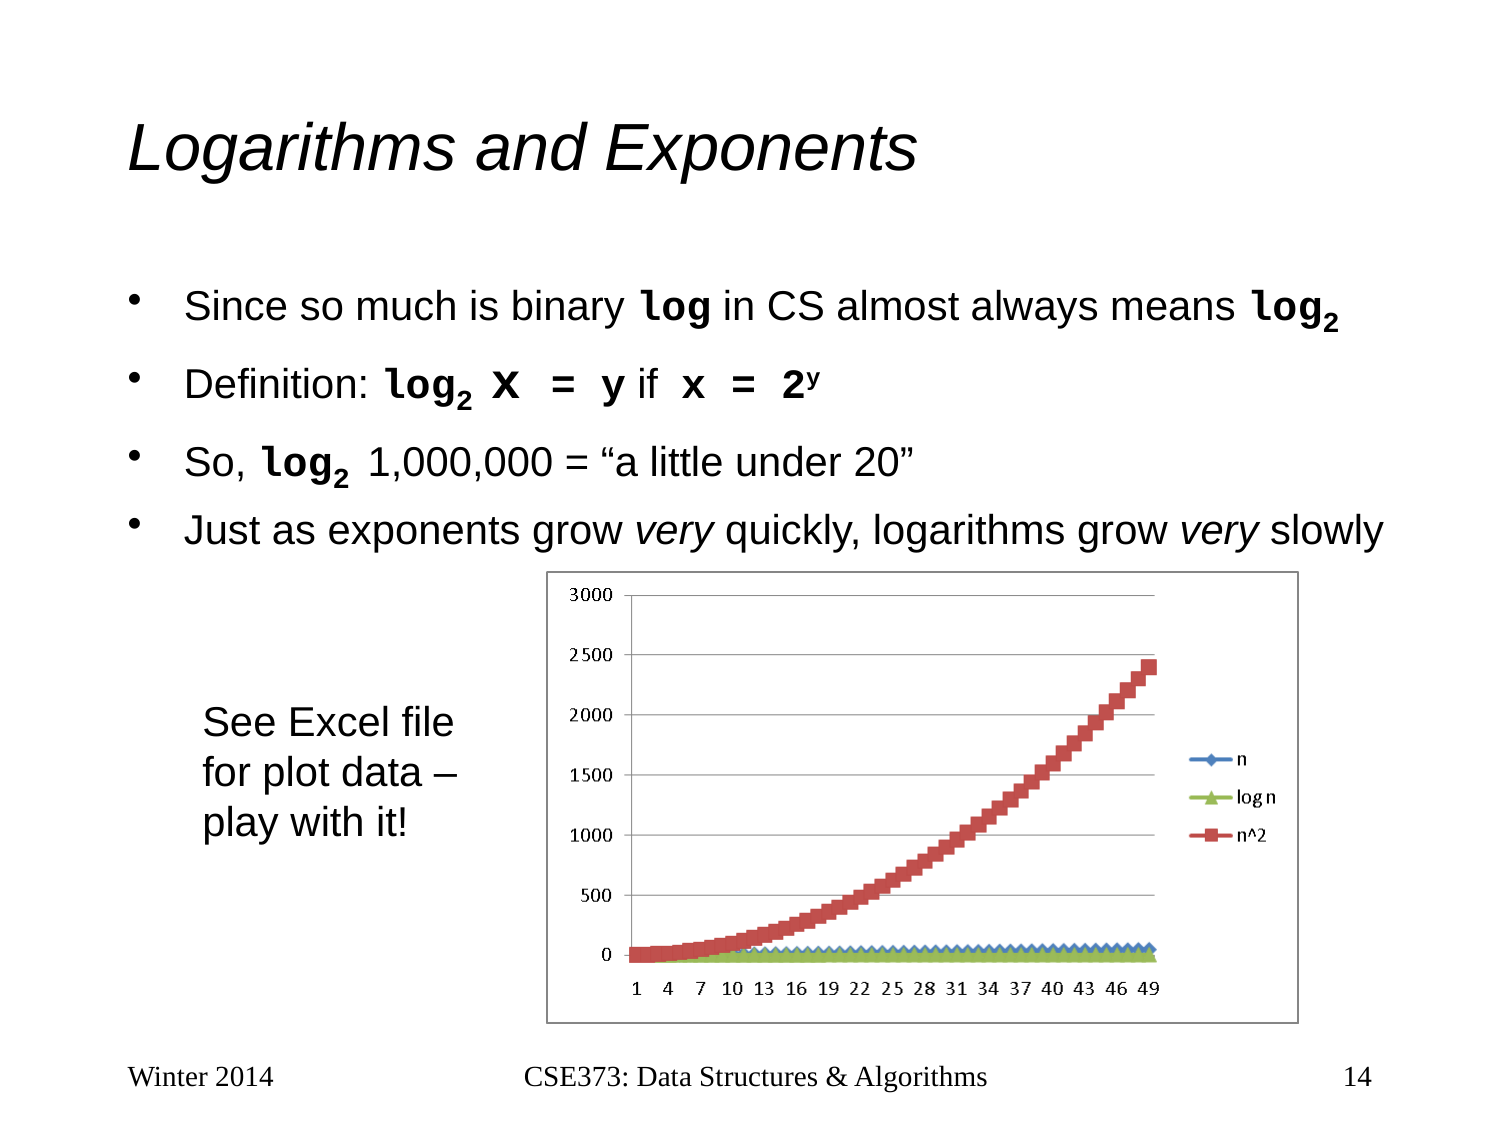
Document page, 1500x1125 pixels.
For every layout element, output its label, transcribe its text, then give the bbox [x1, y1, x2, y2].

footer CSE373: Data Structures & Algorithms [474, 1049, 1038, 1125]
picture [545, 570, 1301, 1026]
text_box See Excel file for plot data – play with it! [187, 687, 540, 853]
slide_number 14 [1074, 1049, 1388, 1125]
slide_number Winter 2014 [112, 1049, 426, 1125]
list Since so much is binary log in CS almost always means log2 Definition: log2 x = y if x = 2y So, log2 1,000,000 = “a little under 20” Just as exponents grow very quickly, logarithms grow very slowly [112, 262, 1401, 1001]
title Logarithms and Exponents [112, 49, 1388, 238]
